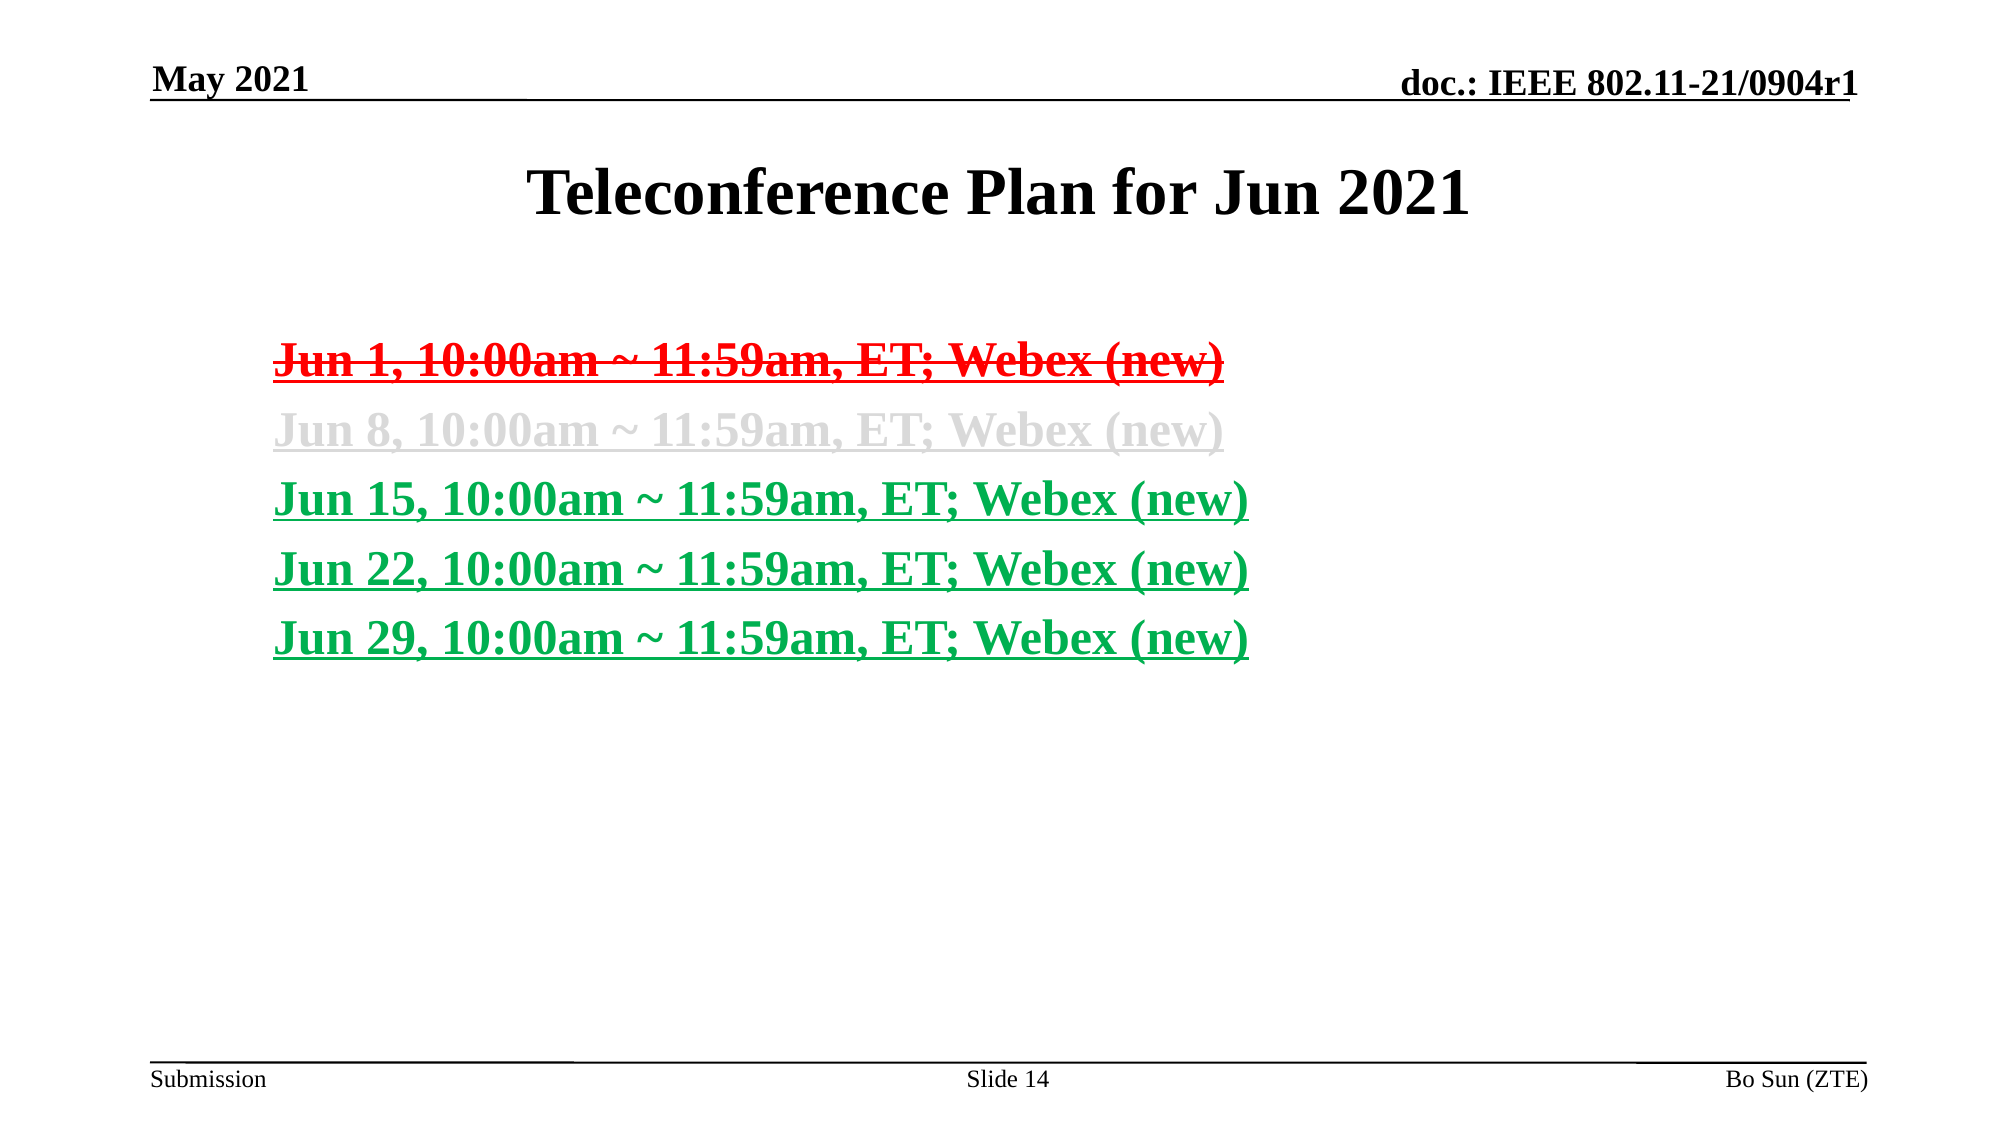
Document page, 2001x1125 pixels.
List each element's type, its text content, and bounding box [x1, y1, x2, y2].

slide_number Slide 14 [949, 1061, 1067, 1123]
title Teleconference Plan for Jun 2021 [149, 99, 1850, 276]
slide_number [152, 54, 563, 100]
footer Bo Sun (ZTE) [1171, 1061, 1869, 1093]
text_box Jun 1, 10:00am ~ 11:59am, ET; Webex (new) Jun 8, 10:00am ~ 11:59am, ET; Webex (new) Jun 15, 10:00am ~ 11:59am, ET; Webex (new) Jun 22, 10:00am ~ 11:59am, ET; Webex (new) Jun 29, 10:00am ~ 11:59am, ET; Webex (new) [258, 319, 1758, 1018]
